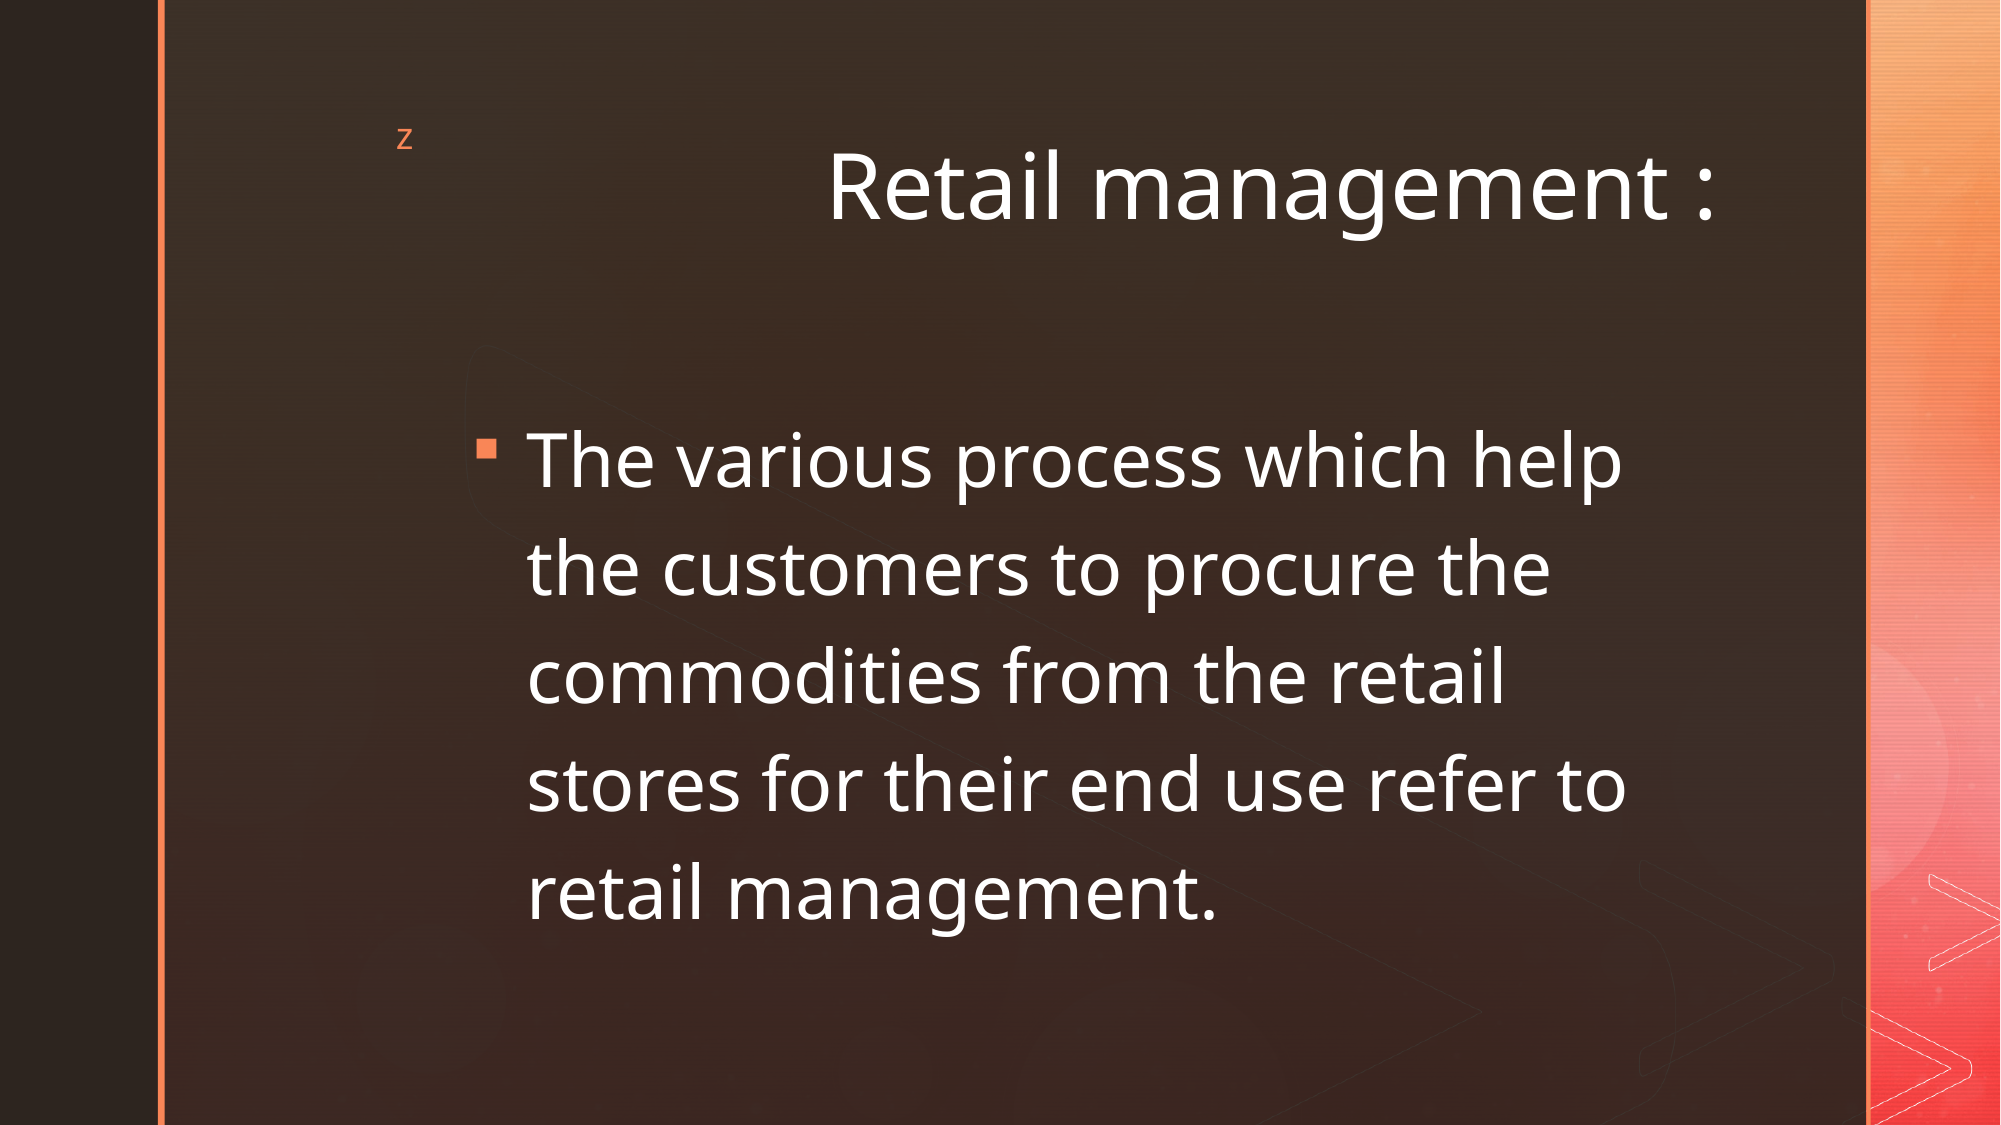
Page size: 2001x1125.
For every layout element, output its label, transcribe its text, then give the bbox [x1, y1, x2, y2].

picture [1871, 0, 2001, 1125]
title Retail management : [428, 132, 1734, 310]
list The various process which help the customers to procure the commodities from the retail stores for their end use refer to retail management. [454, 336, 1734, 993]
